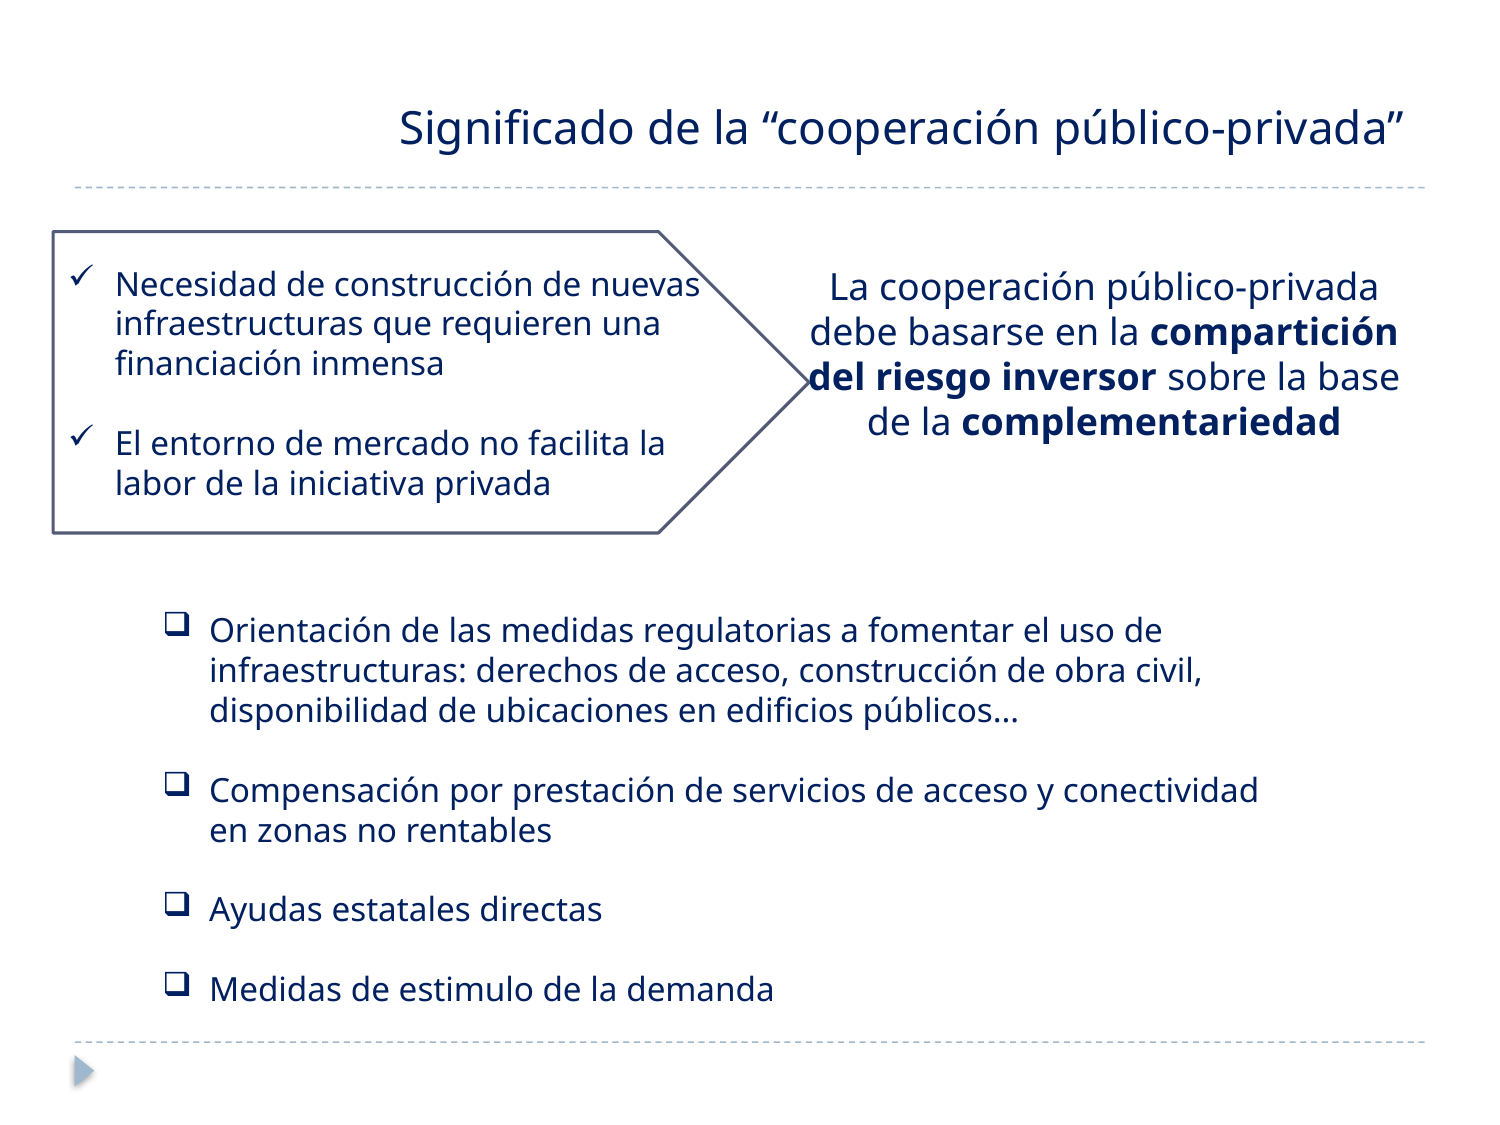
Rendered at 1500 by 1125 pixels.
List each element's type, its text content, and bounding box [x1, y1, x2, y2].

text_box Significado de la “cooperación público-privada” [76, 66, 1420, 161]
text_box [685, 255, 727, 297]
text_box Orientación de las medidas regulatorias a fomentar el uso de infraestructuras: derechos de acceso, construcción de obra civil, disponibilidad de ubicaciones en edificios públicos… Compensación por prestación de servicios de acceso y conectividad en zonas no rentables Ayudas estatales directas Medidas de estimulo de la demanda [147, 601, 1317, 1016]
text_box La cooperación público-privada debe basarse en la compartición del riesgo inversor sobre la base de la complementariedad [785, 255, 1424, 451]
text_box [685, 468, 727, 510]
text_box [51, 230, 811, 535]
